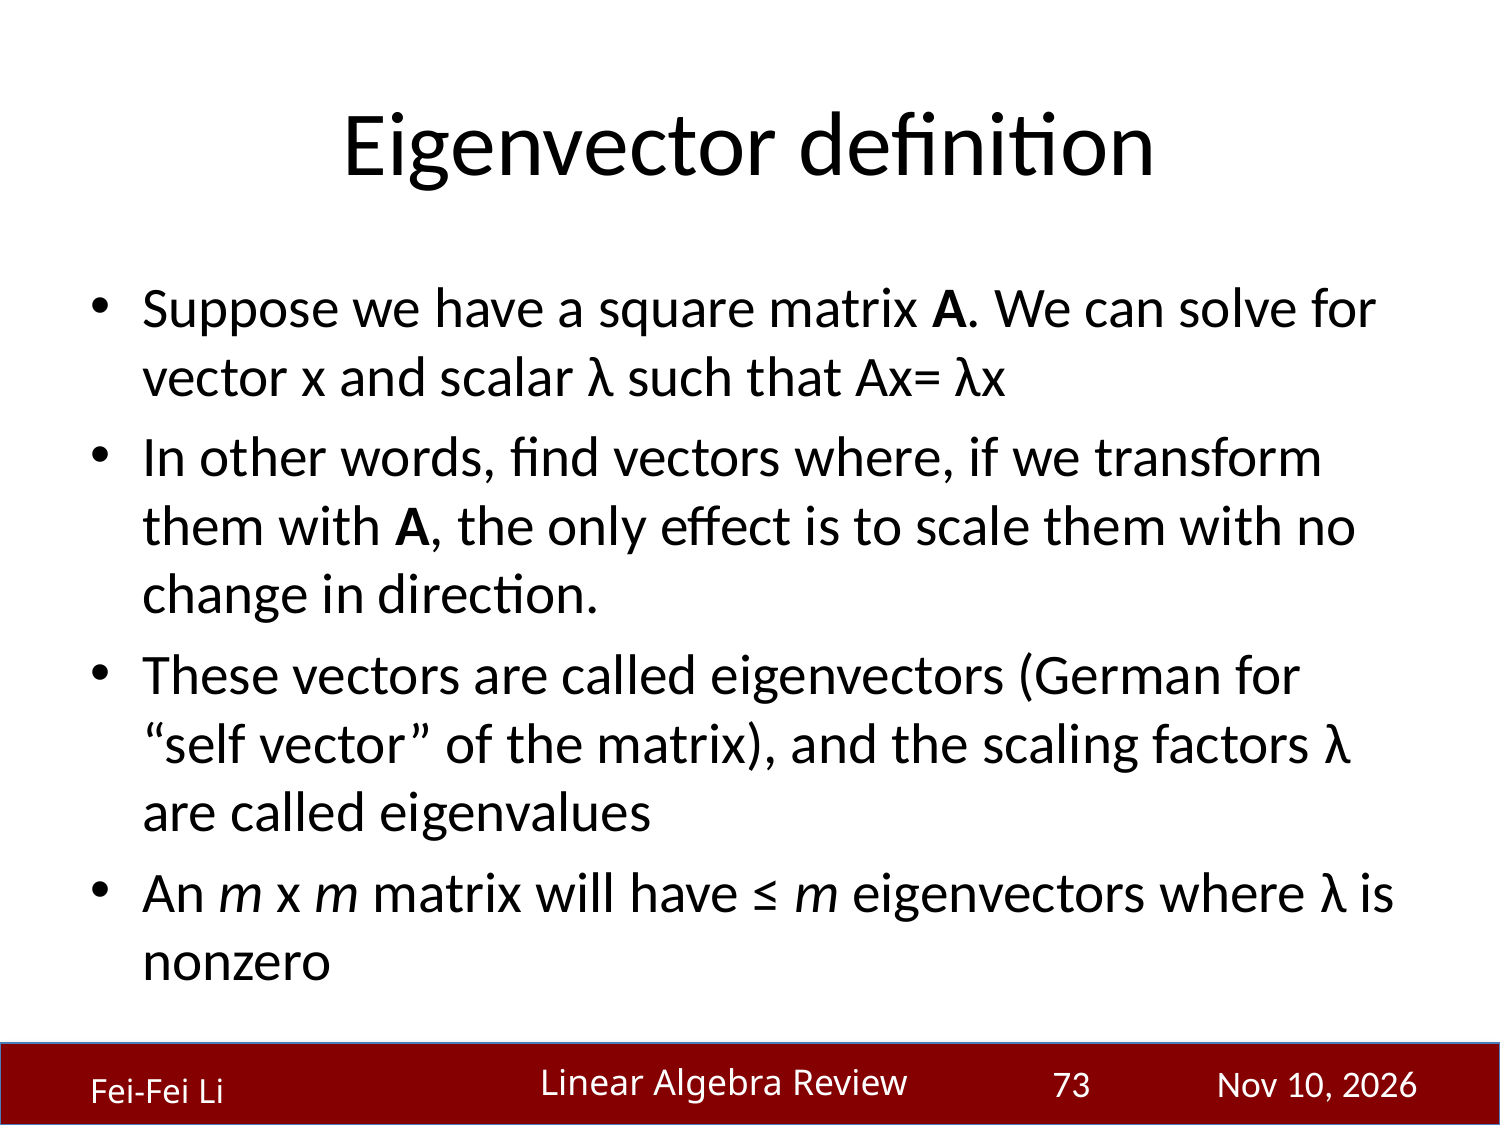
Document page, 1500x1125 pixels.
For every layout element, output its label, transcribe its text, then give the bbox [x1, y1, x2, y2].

slide_number 23-Sep-14 [1203, 1052, 1463, 1113]
list Suppose we have a square matrix A. We can solve for vector x and scalar λ such that Ax= λx In other words, find vectors where, if we transform them with A, the only effect is to scale them with no change in direction. These vectors are called eigenvectors (German for “self vector” of the matrix), and the scaling factors λ are called eigenvalues An m x m matrix will have ≤ m eigenvectors where λ is nonzero [75, 262, 1425, 1005]
title Eigenvector definition [75, 45, 1425, 233]
slide_number 73 [1037, 1052, 1203, 1113]
